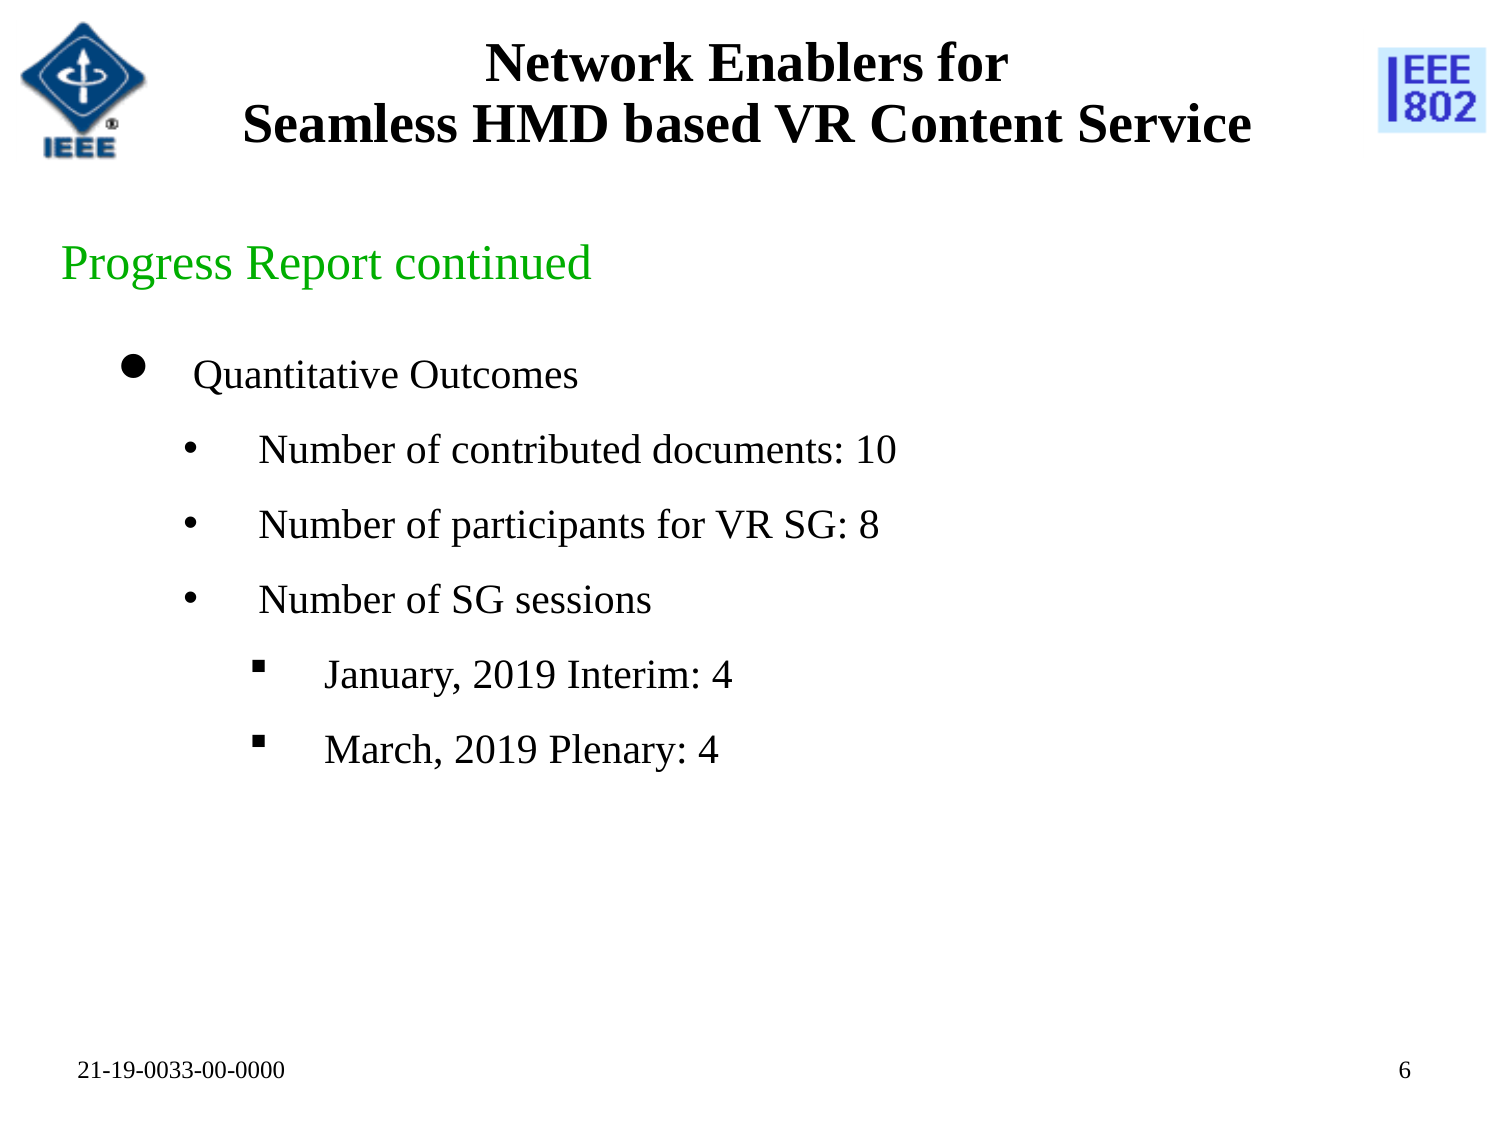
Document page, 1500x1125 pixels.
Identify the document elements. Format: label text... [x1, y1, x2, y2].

slide_number 5 [1275, 1050, 1427, 1113]
footer 21-19-0033-00-0000 [62, 1050, 443, 1093]
text_box Quantitative Outcomes Number of contributed documents: 10 Number of participants for VR SG: 8 Number of SG sessions January, 2019 Interim: 4 March, 2019 Plenary: 4 [103, 314, 1481, 780]
picture [1362, 29, 1499, 158]
title Network Enablers for Seamless HMD based VR Content Service [69, 37, 1427, 150]
picture [15, 20, 152, 162]
text_box Progress Report continued [46, 222, 607, 298]
